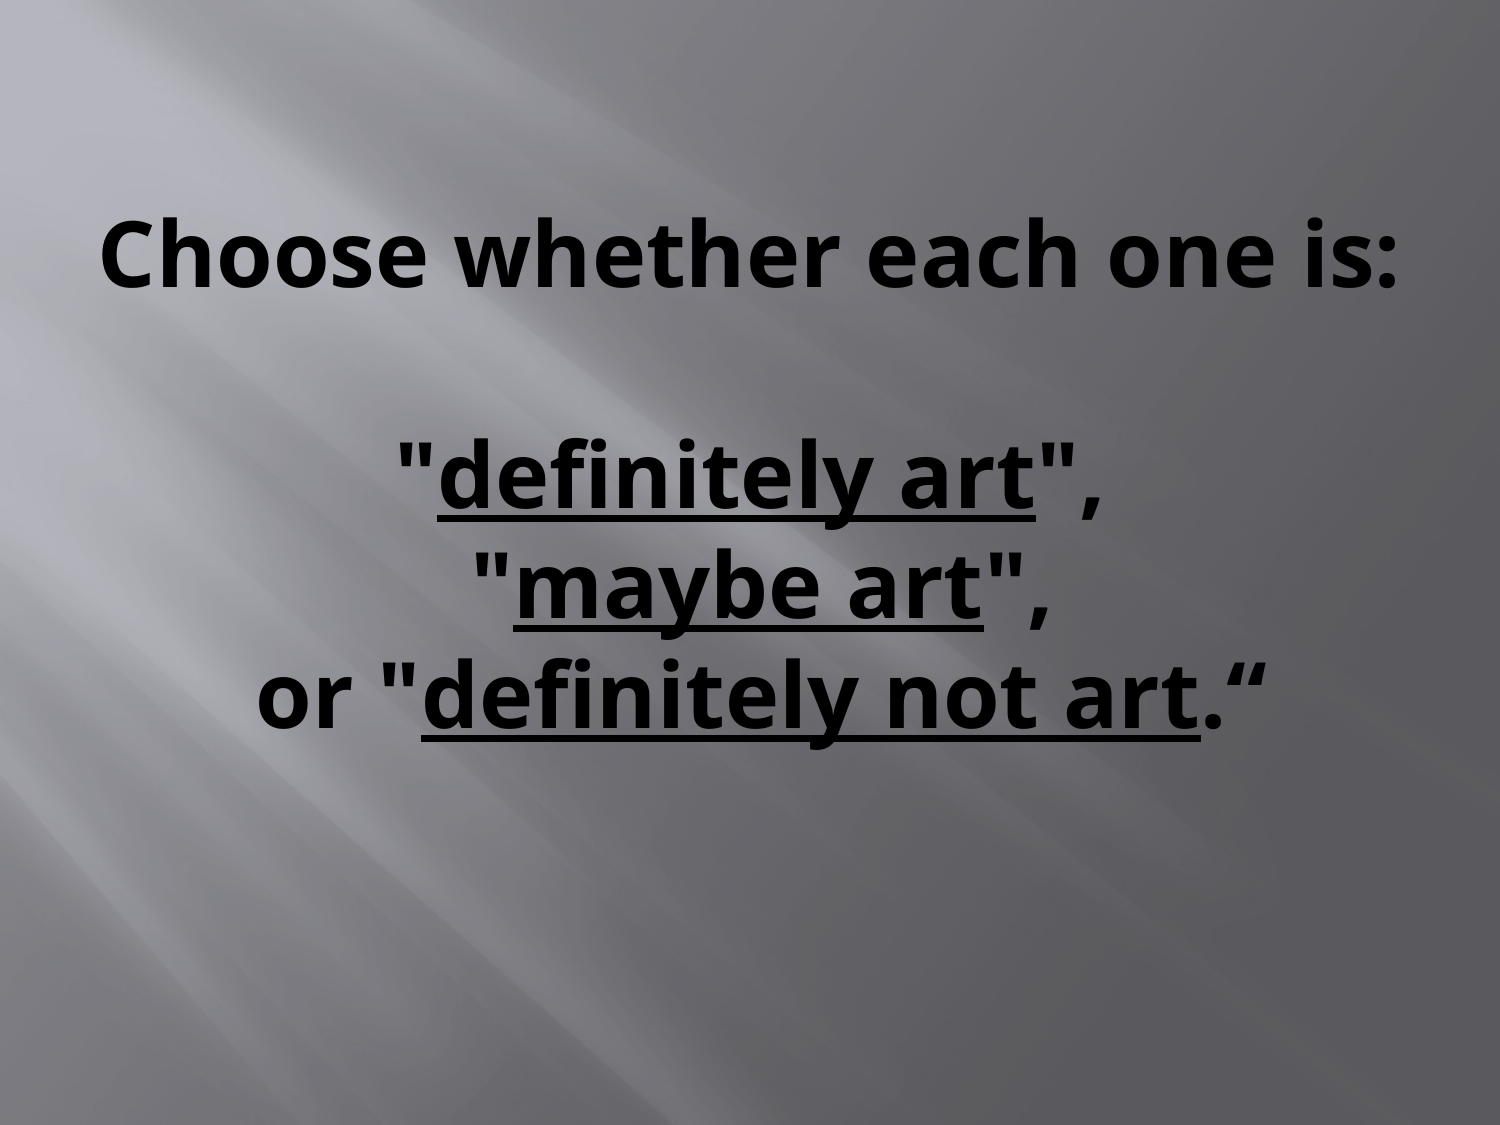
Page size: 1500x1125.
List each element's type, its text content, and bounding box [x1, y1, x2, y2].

title Choose whether each one is: "definitely art", "maybe art", or "definitely not art.“ [75, 45, 1425, 1008]
